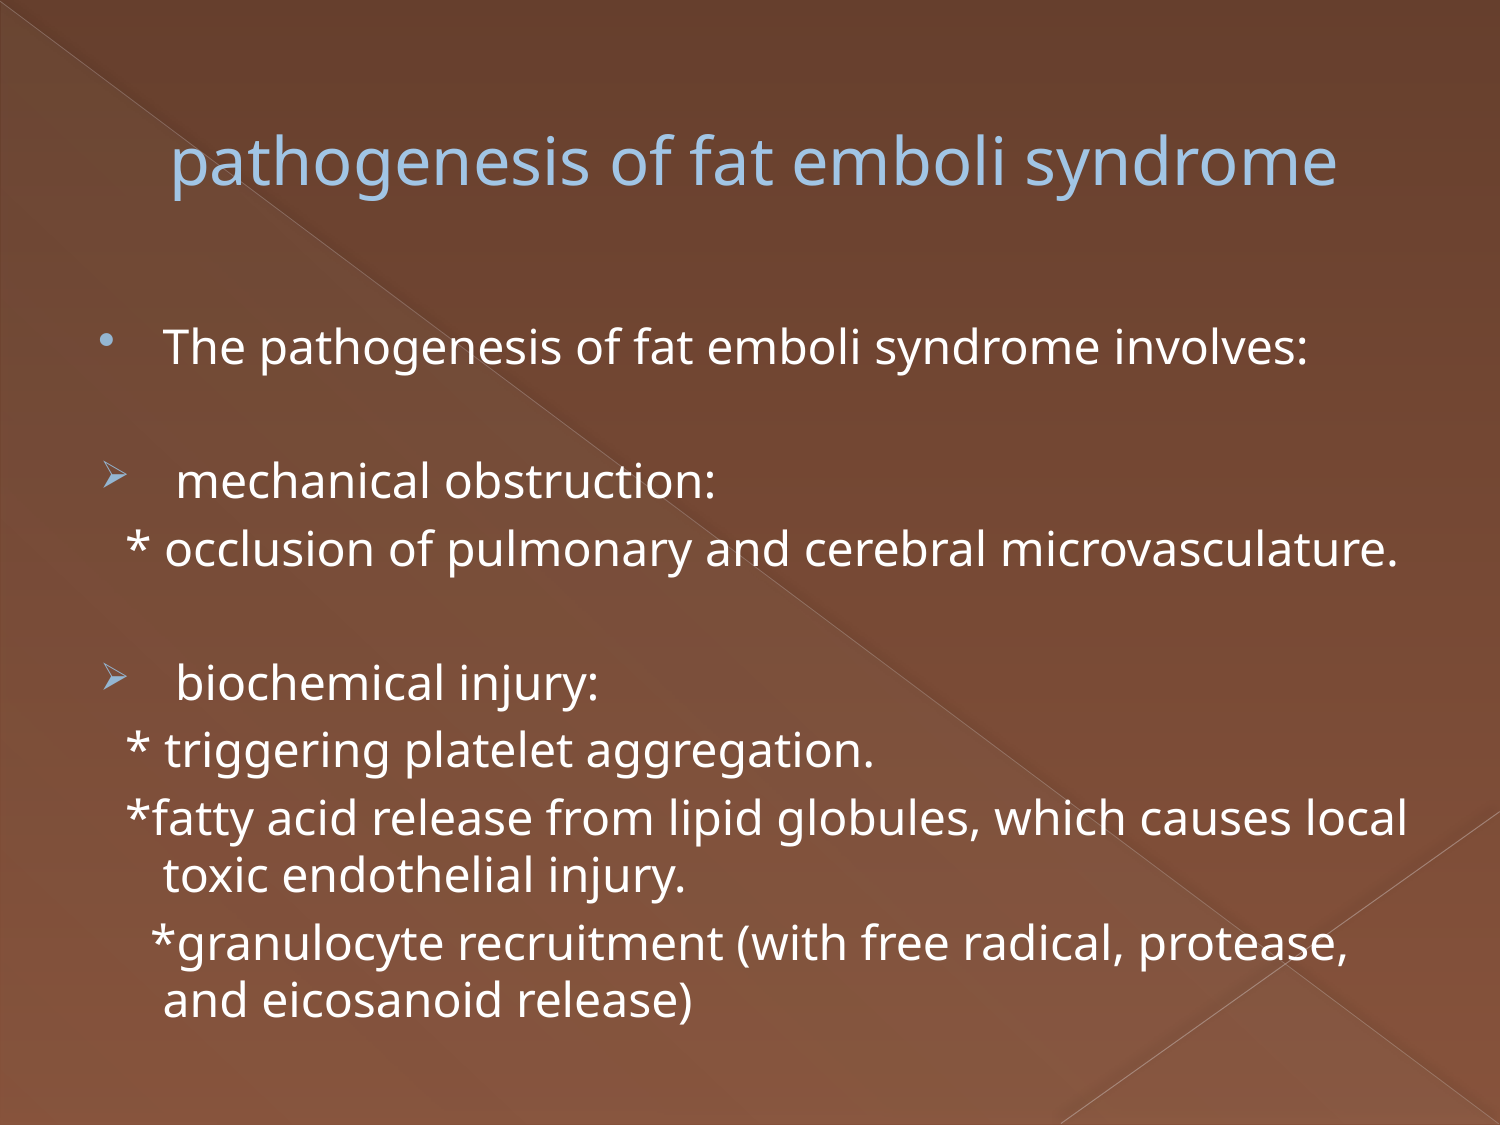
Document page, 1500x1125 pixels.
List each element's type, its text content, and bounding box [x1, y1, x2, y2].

list The pathogenesis of fat emboli syndrome involves: mechanical obstruction: * occlusion of pulmonary and cerebral microvasculature. biochemical injury: * triggering platelet aggregation. *fatty acid release from lipid globules, which causes local toxic endothelial injury. *granulocyte recruitment (with free radical, protease, and eicosanoid release) [75, 308, 1425, 1059]
title pathogenesis of fat emboli syndrome [75, 43, 1425, 274]
